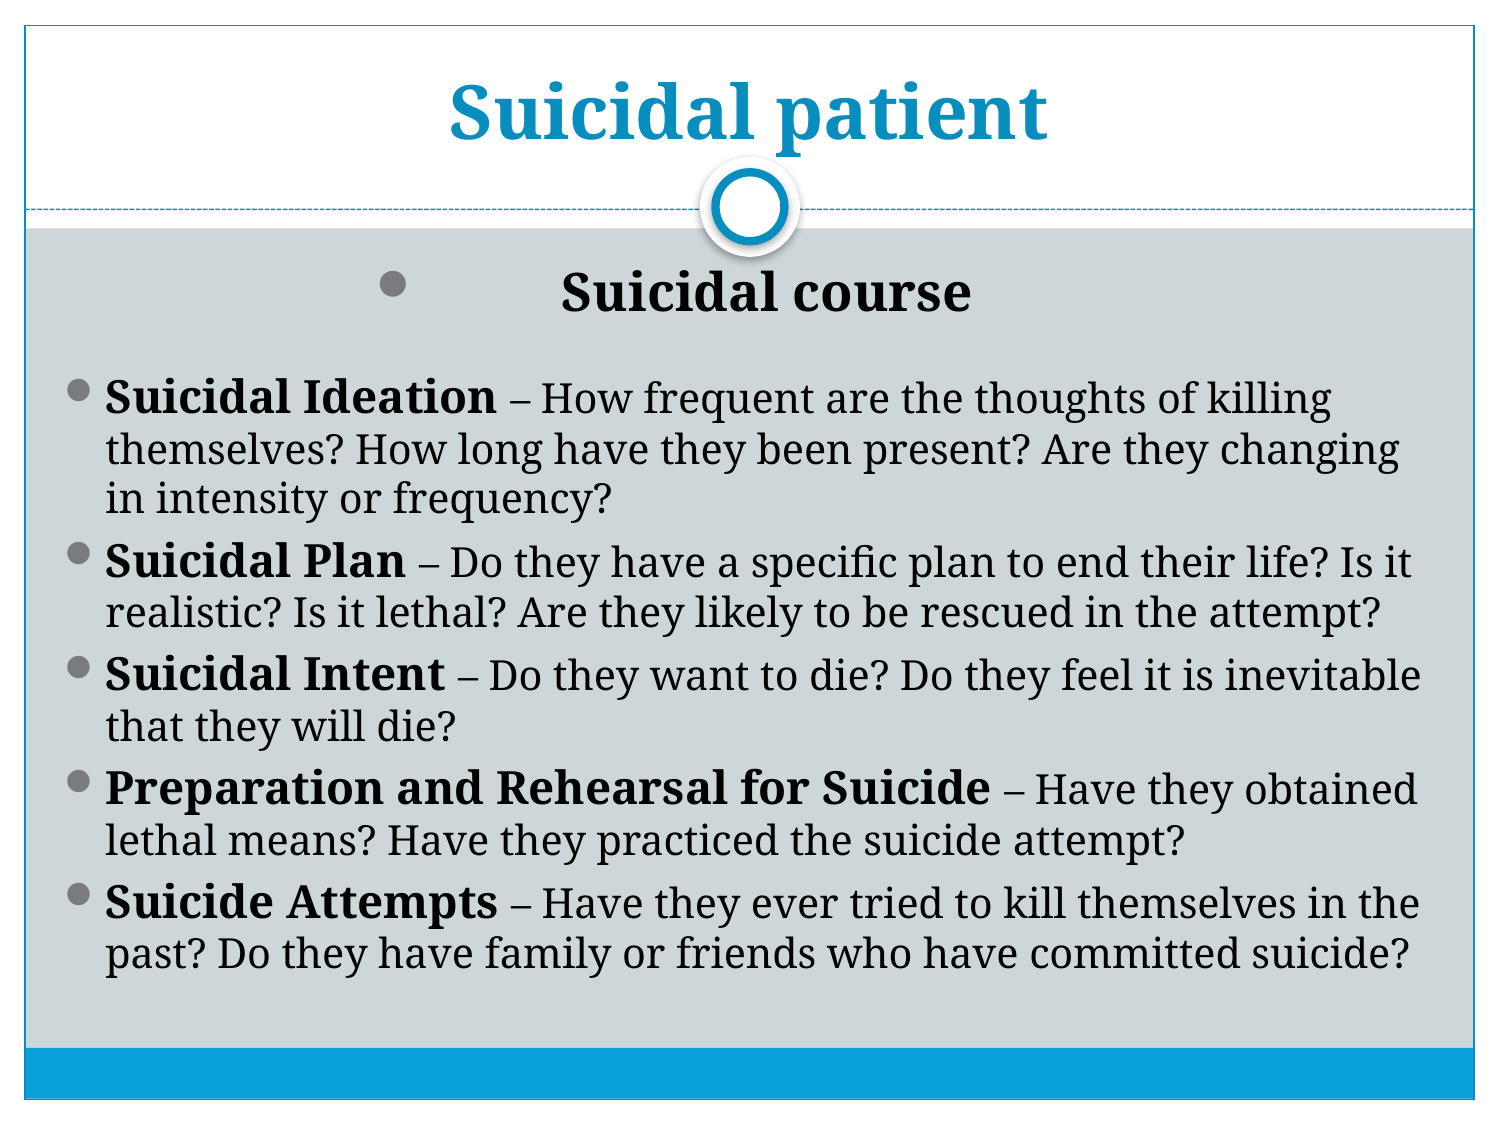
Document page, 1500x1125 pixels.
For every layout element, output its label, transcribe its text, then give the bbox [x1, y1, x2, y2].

title Suicidal patient [49, 37, 1450, 162]
list Suicidal course Suicidal Ideation – How frequent are the thoughts of killing themselves? How long have they been present? Are they changing in intensity or frequency? Suicidal Plan – Do they have a specific plan to end their life? Is it realistic? Is it lethal? Are they likely to be rescued in the attempt? Suicidal Intent – Do they want to die? Do they feel it is inevitable that they will die? Preparation and Rehearsal for Suicide – Have they obtained lethal means? Have they practiced the suicide attempt? Suicide Attempts – Have they ever tried to kill themselves in the past? Do they have family or friends who have committed suicide? [49, 250, 1445, 1059]
